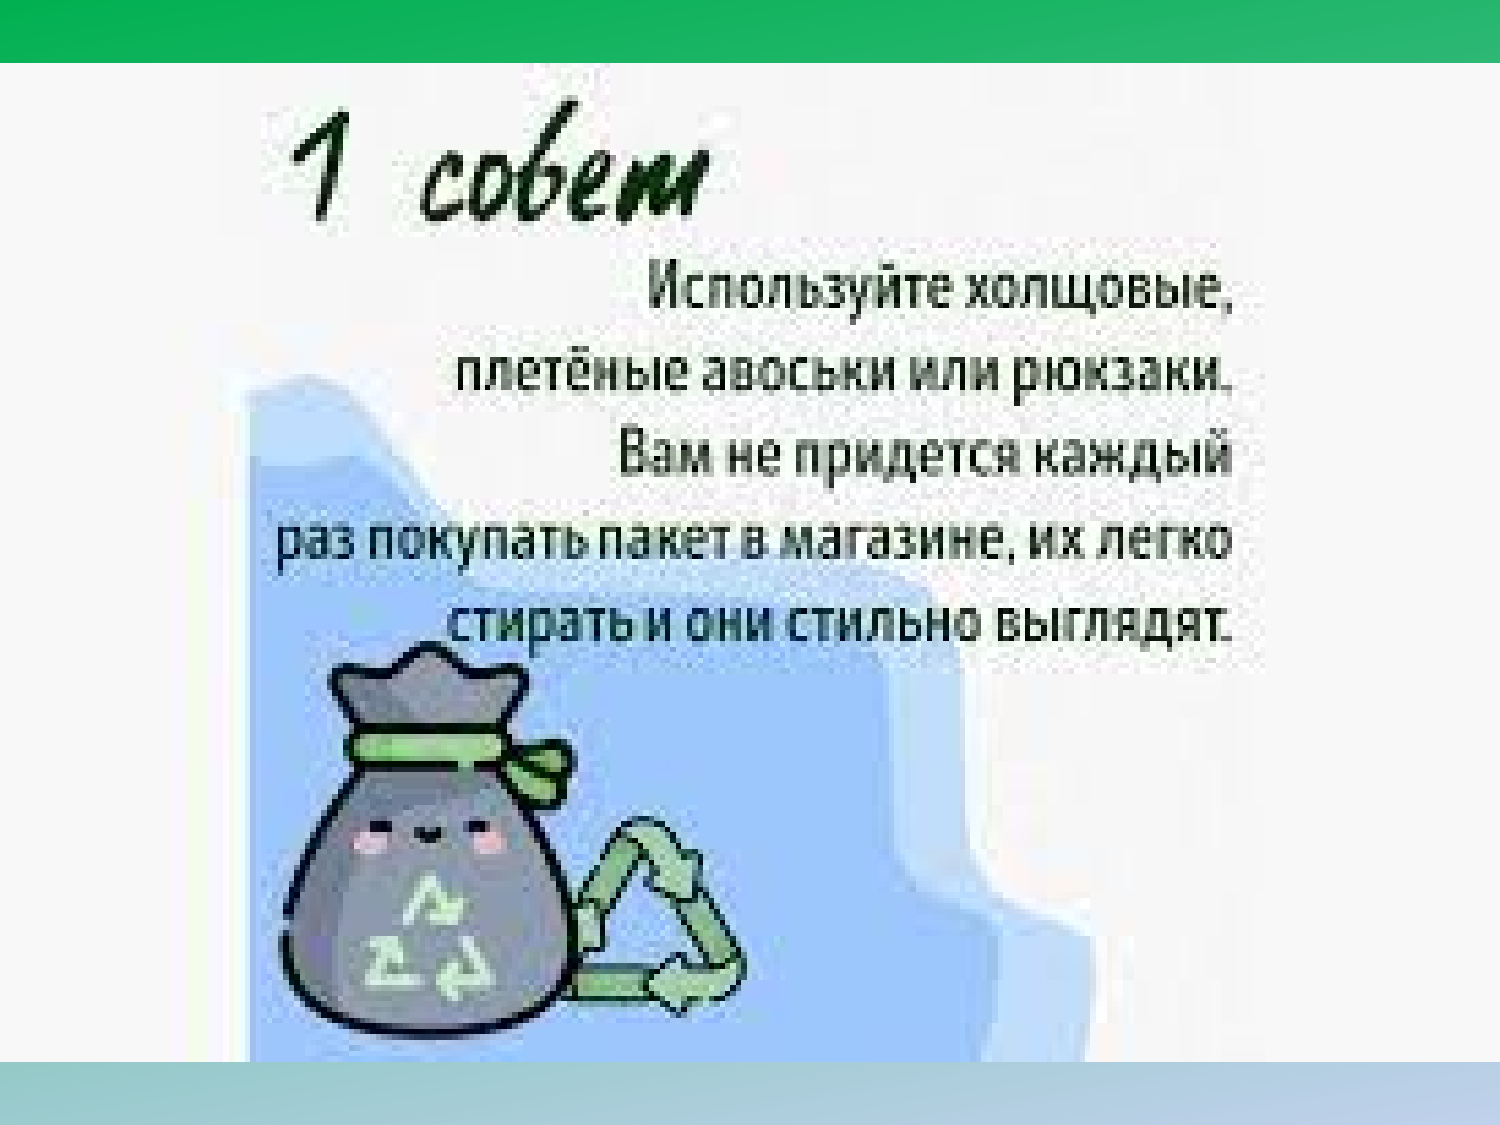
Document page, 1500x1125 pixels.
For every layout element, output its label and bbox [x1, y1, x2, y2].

picture [0, 62, 1500, 1062]
